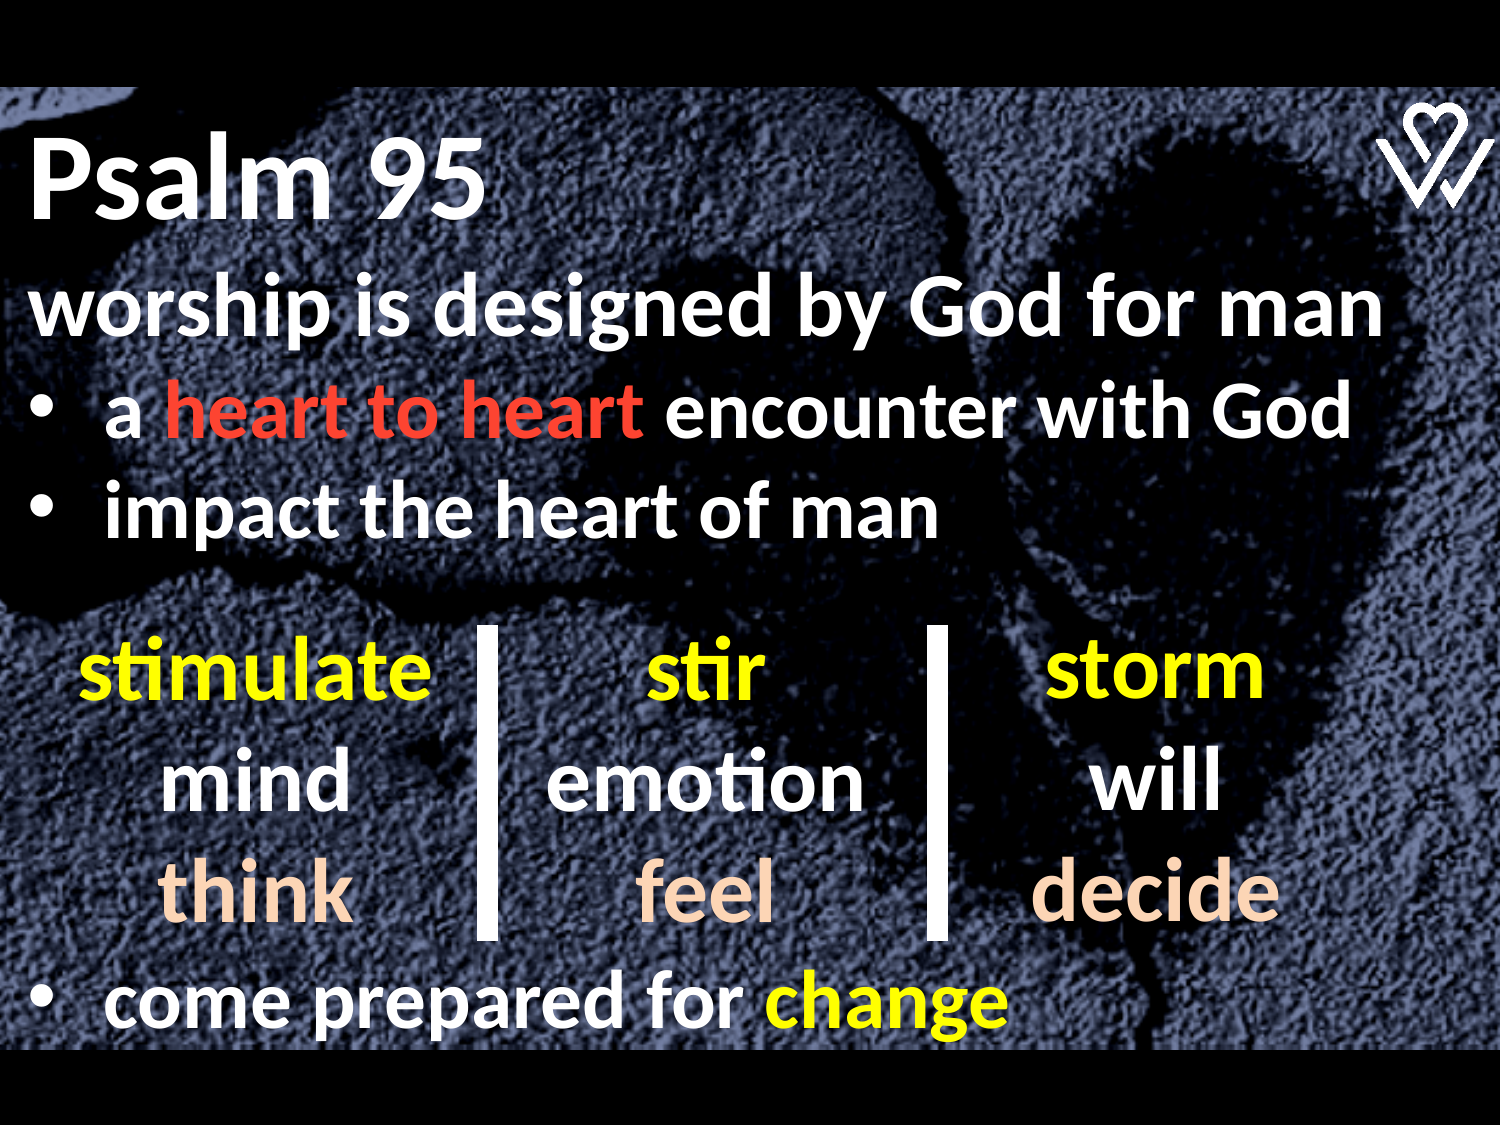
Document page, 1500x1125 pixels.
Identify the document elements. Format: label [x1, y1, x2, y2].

picture [0, 87, 1500, 1051]
